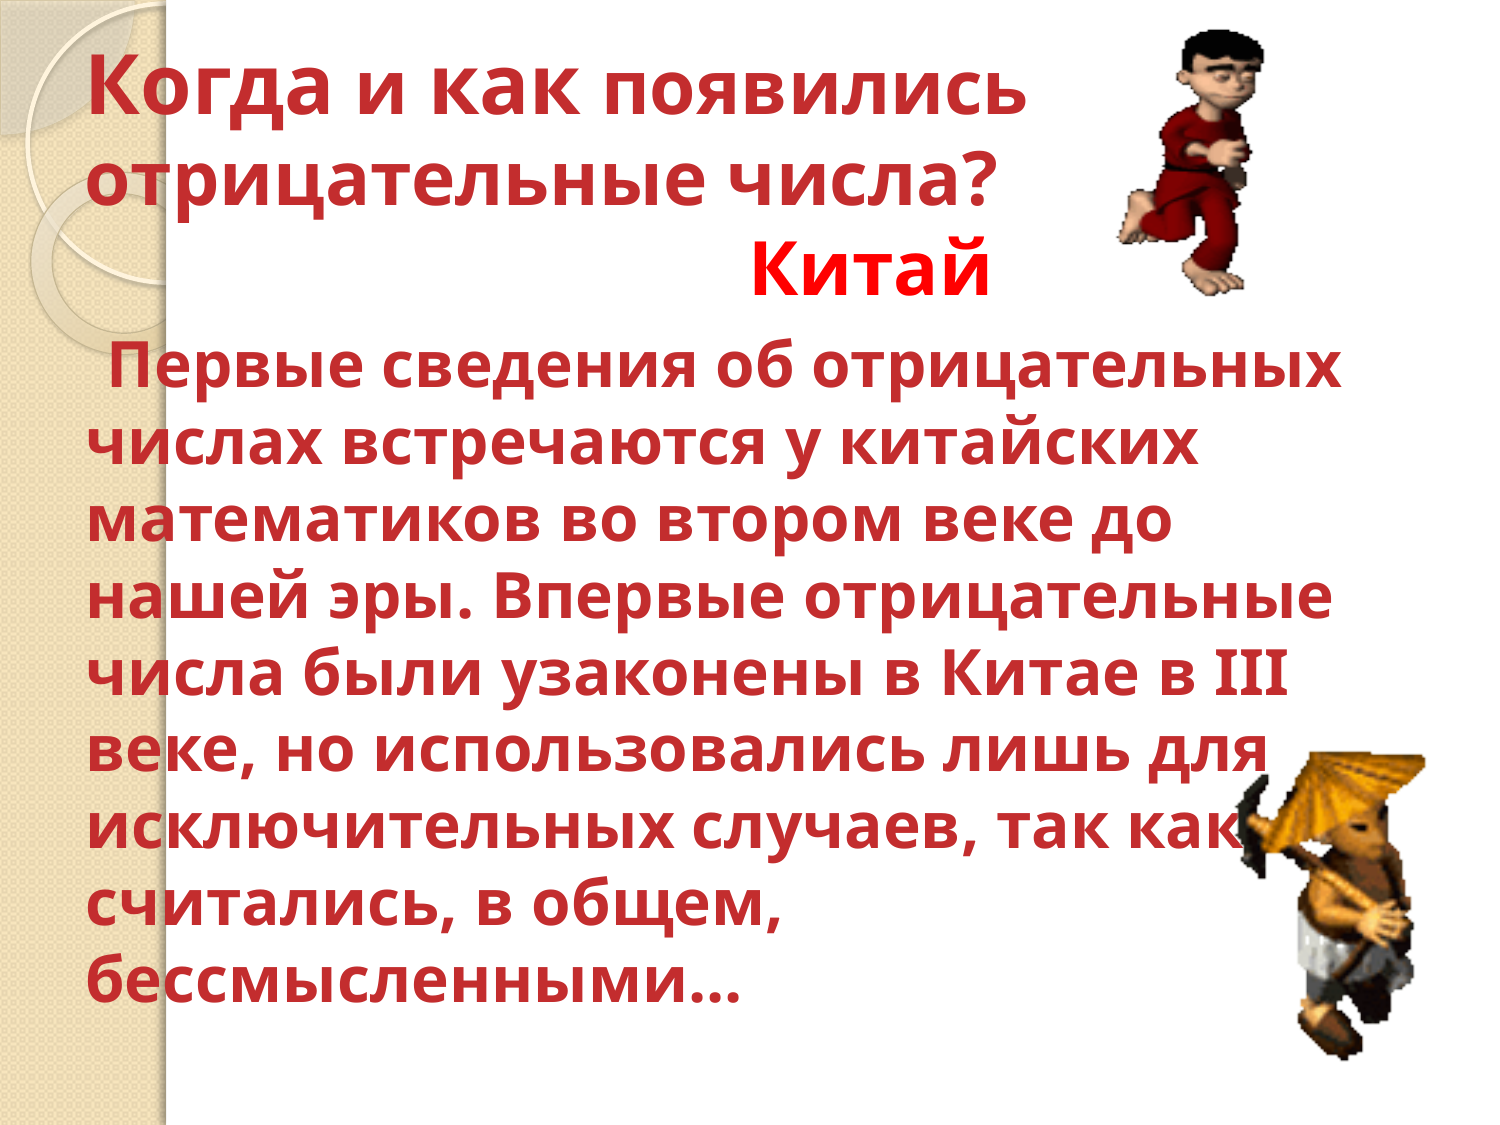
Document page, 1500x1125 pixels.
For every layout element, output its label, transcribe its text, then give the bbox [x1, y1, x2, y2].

list Первые сведения об отрицательных числах встречаются у китайских математиков во втором веке до нашей эры. Впервые отрицательные числа были узаконены в Китае в III веке, но использовались лишь для исключительных случаев, так как считались, в общем, бессмысленными... [11, 316, 1362, 1059]
picture [1230, 738, 1455, 1079]
picture [960, 0, 1442, 341]
title Когда и как появились отрицательные числа? Китай [70, 0, 953, 316]
